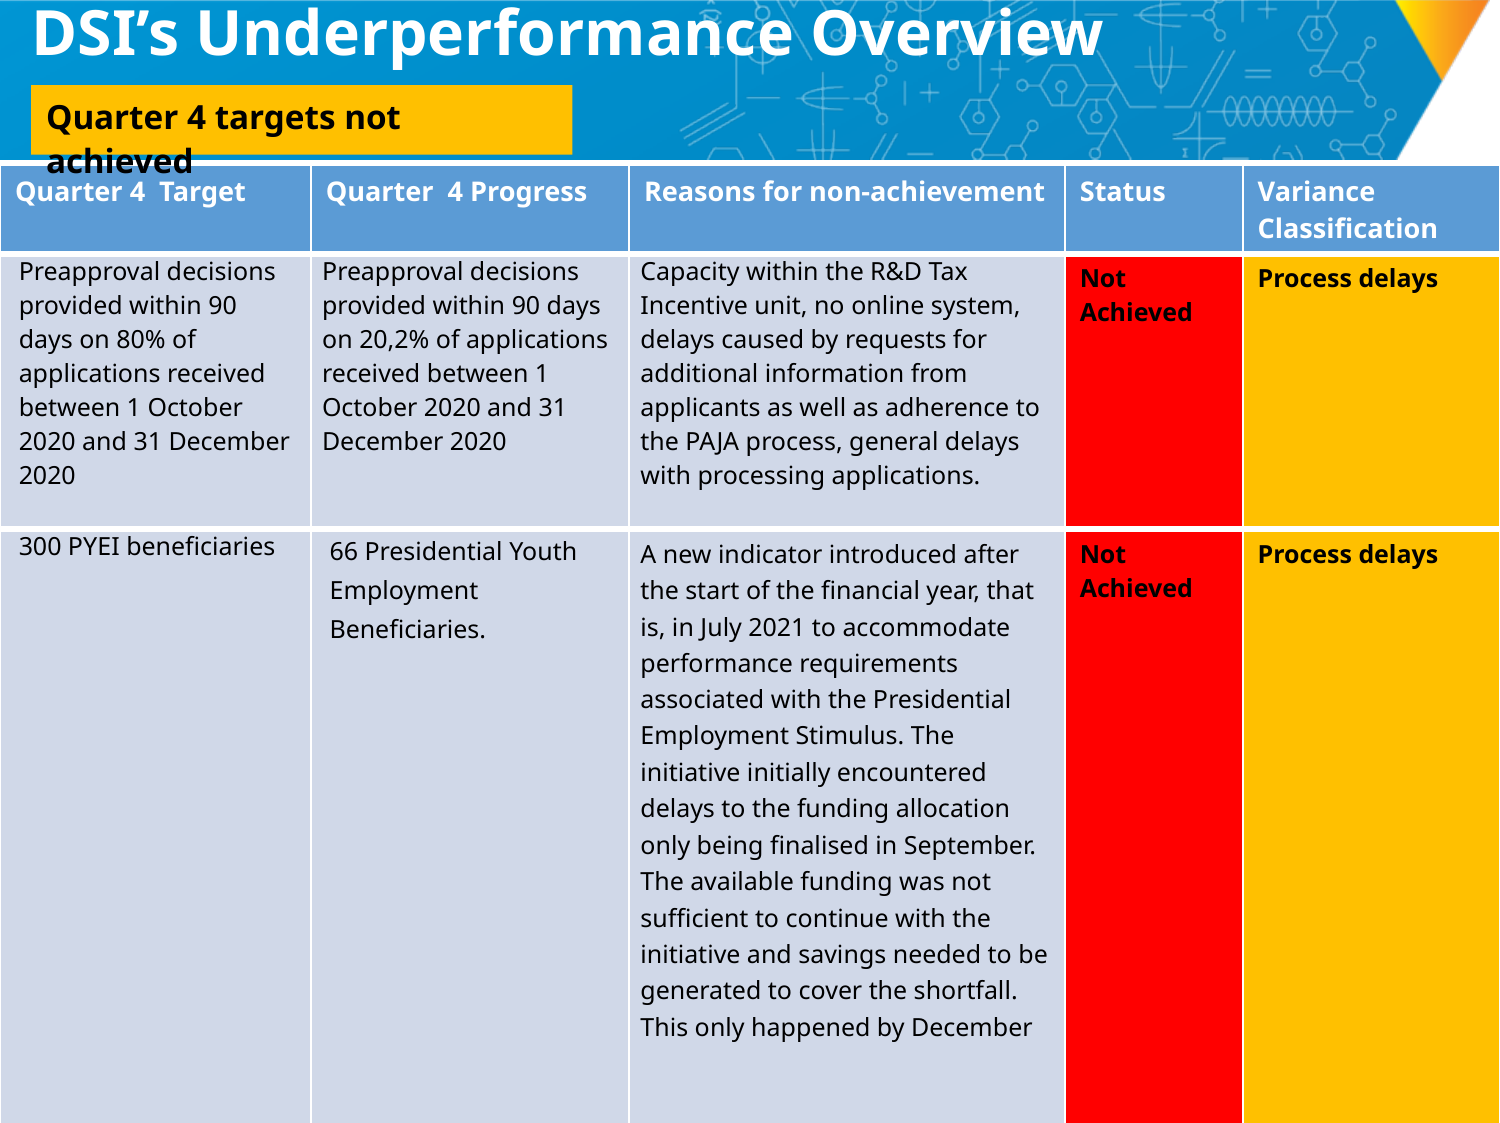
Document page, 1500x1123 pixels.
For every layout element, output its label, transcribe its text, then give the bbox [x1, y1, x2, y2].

table_cell 300 PYEI beneficiaries [1, 532, 310, 1123]
table_cell Process delays [1244, 532, 1499, 1123]
table_header Reasons for non-achievement [630, 166, 1064, 251]
title DSI’s Underperformance Overview [0, 0, 1500, 164]
table_cell Process delays [1244, 257, 1499, 526]
table_cell Capacity within the R&D Tax Incentive unit, no online system, delays caused by requests for additional information from applicants as well as adherence to the PAJA process, general delays with processing applications. [630, 257, 1064, 526]
table_cell Preapproval decisions provided within 90 days on 20,2% of applications received between 1 October 2020 and 31 December 2020 [312, 257, 628, 526]
table_cell 66 Presidential Youth Employment Beneficiaries. [312, 532, 628, 1123]
table_header Variance Classification [1244, 166, 1499, 251]
table_cell Not Achieved [1066, 532, 1242, 1123]
table_header Status [1066, 166, 1242, 251]
text_box Quarter 4 targets not achieved [31, 85, 573, 155]
table_cell Not Achieved [1066, 257, 1242, 526]
table_header Quarter 4 Target [1, 166, 310, 251]
table_header Quarter 4 Progress [312, 166, 628, 251]
table_cell Preapproval decisions provided within 90 days on 80% of applications received between 1 October 2020 and 31 December 2020 [1, 257, 310, 526]
table_cell A new indicator introduced after the start of the financial year, that is, in July 2021 to accommodate performance requirements associated with the Presidential Employment Stimulus. The initiative initially encountered delays to the funding allocation only being finalised in September. The available funding was not sufficient to continue with the initiative and savings needed to be generated to cover the shortfall. This only happened by December [630, 532, 1064, 1123]
